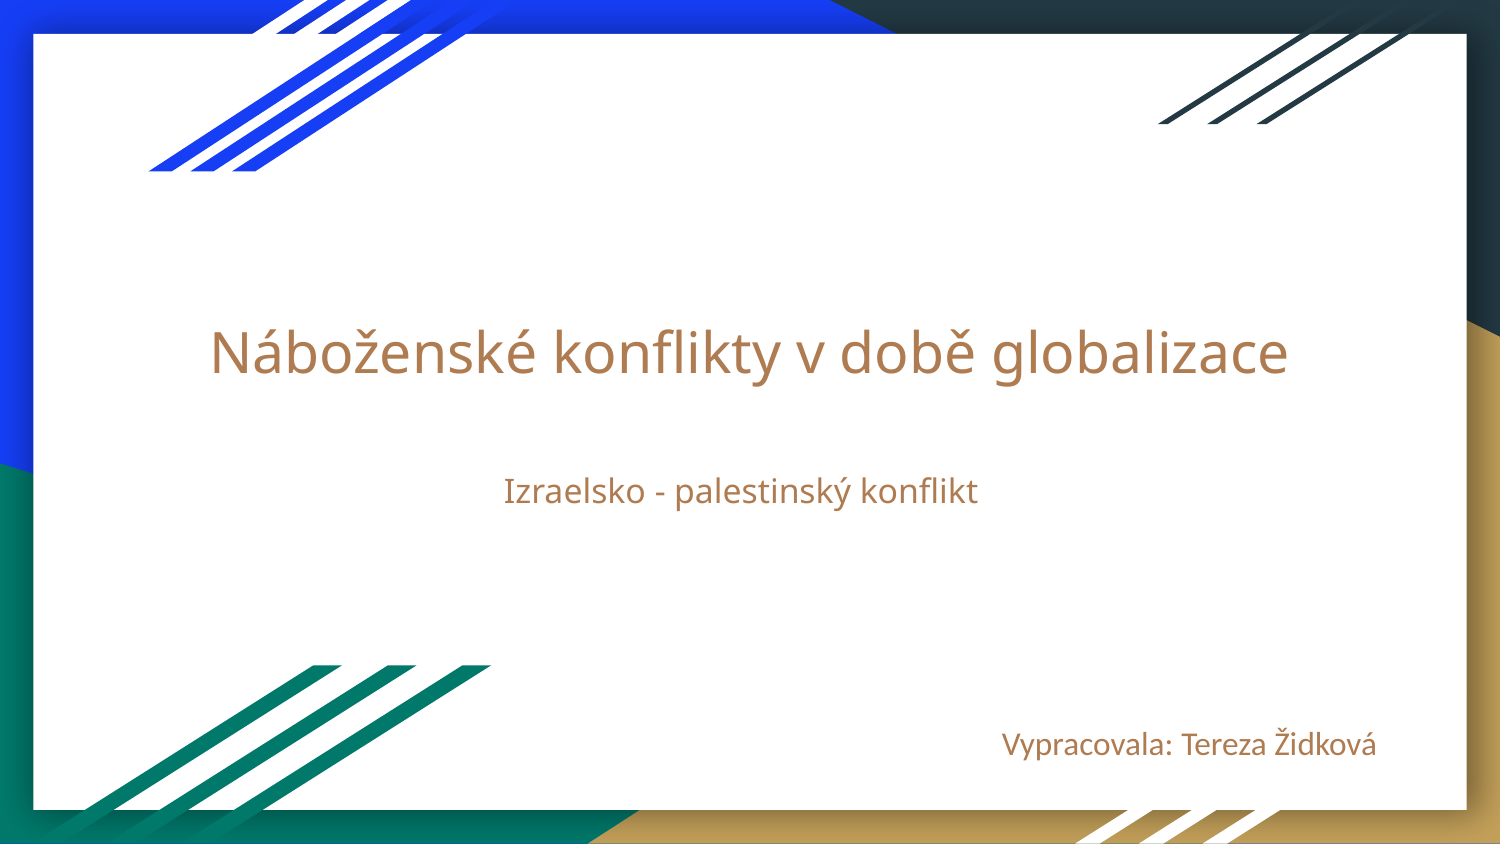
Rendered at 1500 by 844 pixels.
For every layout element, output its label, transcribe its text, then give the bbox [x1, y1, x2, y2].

subtitle Vypracovala: Tereza Židková [750, 715, 1500, 802]
title Náboženské konflikty v době globalizace Izraelsko - palestinský konflikt [192, 294, 1308, 532]
